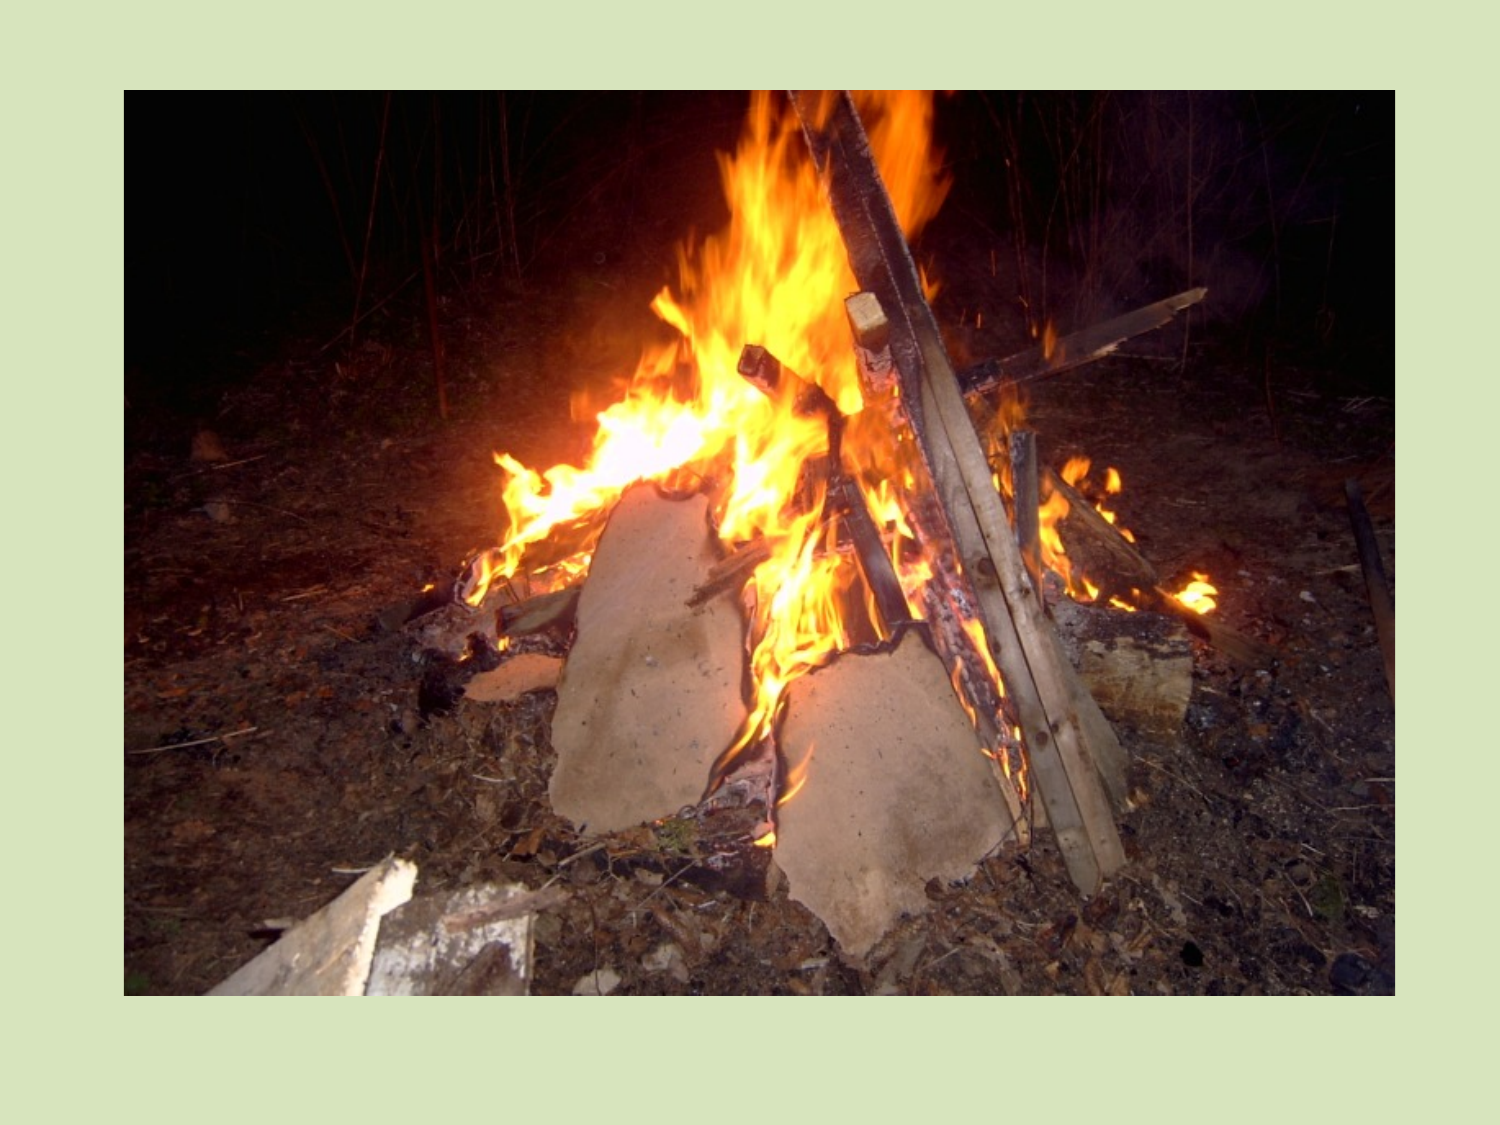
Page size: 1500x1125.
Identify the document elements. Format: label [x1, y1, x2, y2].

picture [123, 89, 1396, 996]
